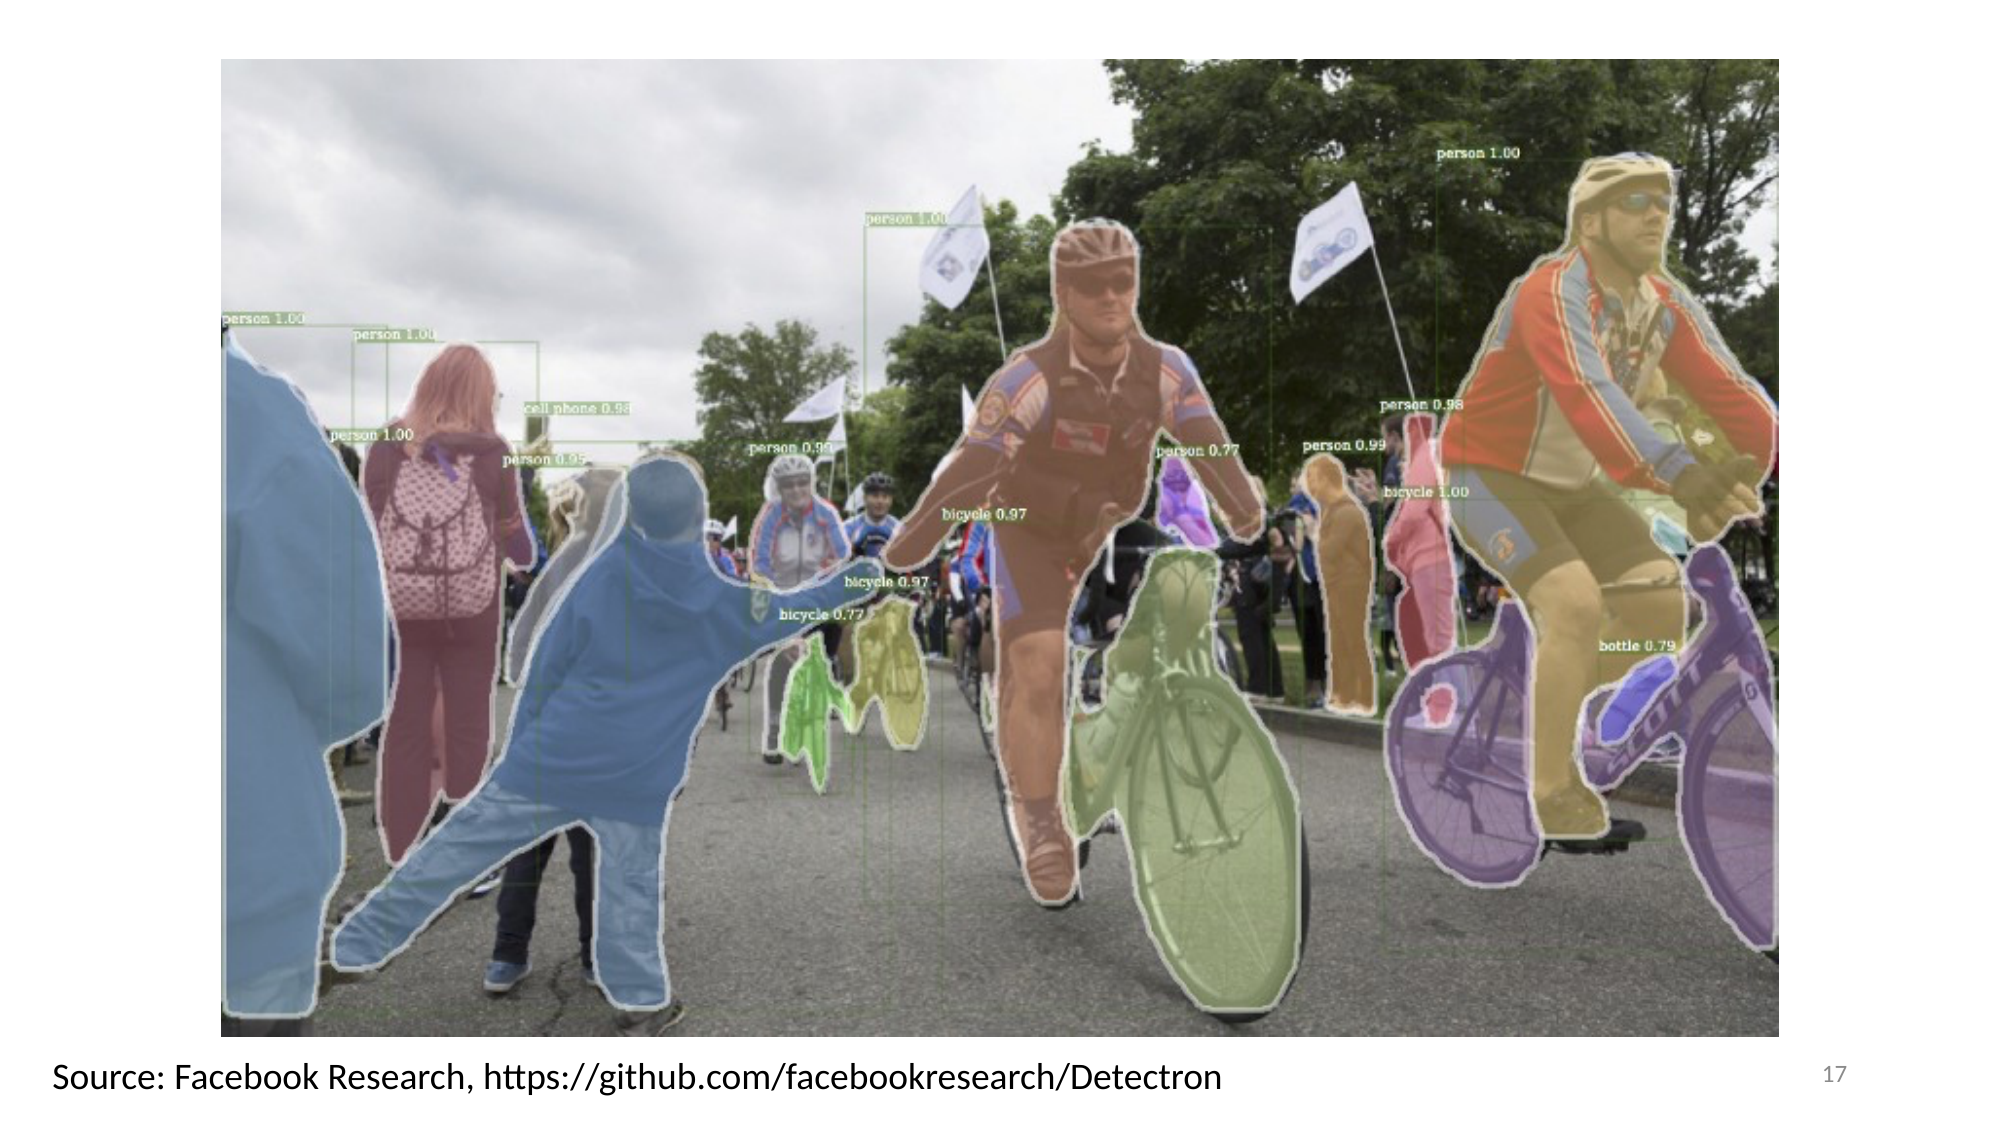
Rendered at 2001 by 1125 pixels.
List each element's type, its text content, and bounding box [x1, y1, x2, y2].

picture [221, 59, 1779, 1037]
slide_number 17 [1412, 1042, 1863, 1103]
text_box Source: Facebook Research, https://github.com/facebookresearch/Detectron [37, 1044, 1240, 1105]
